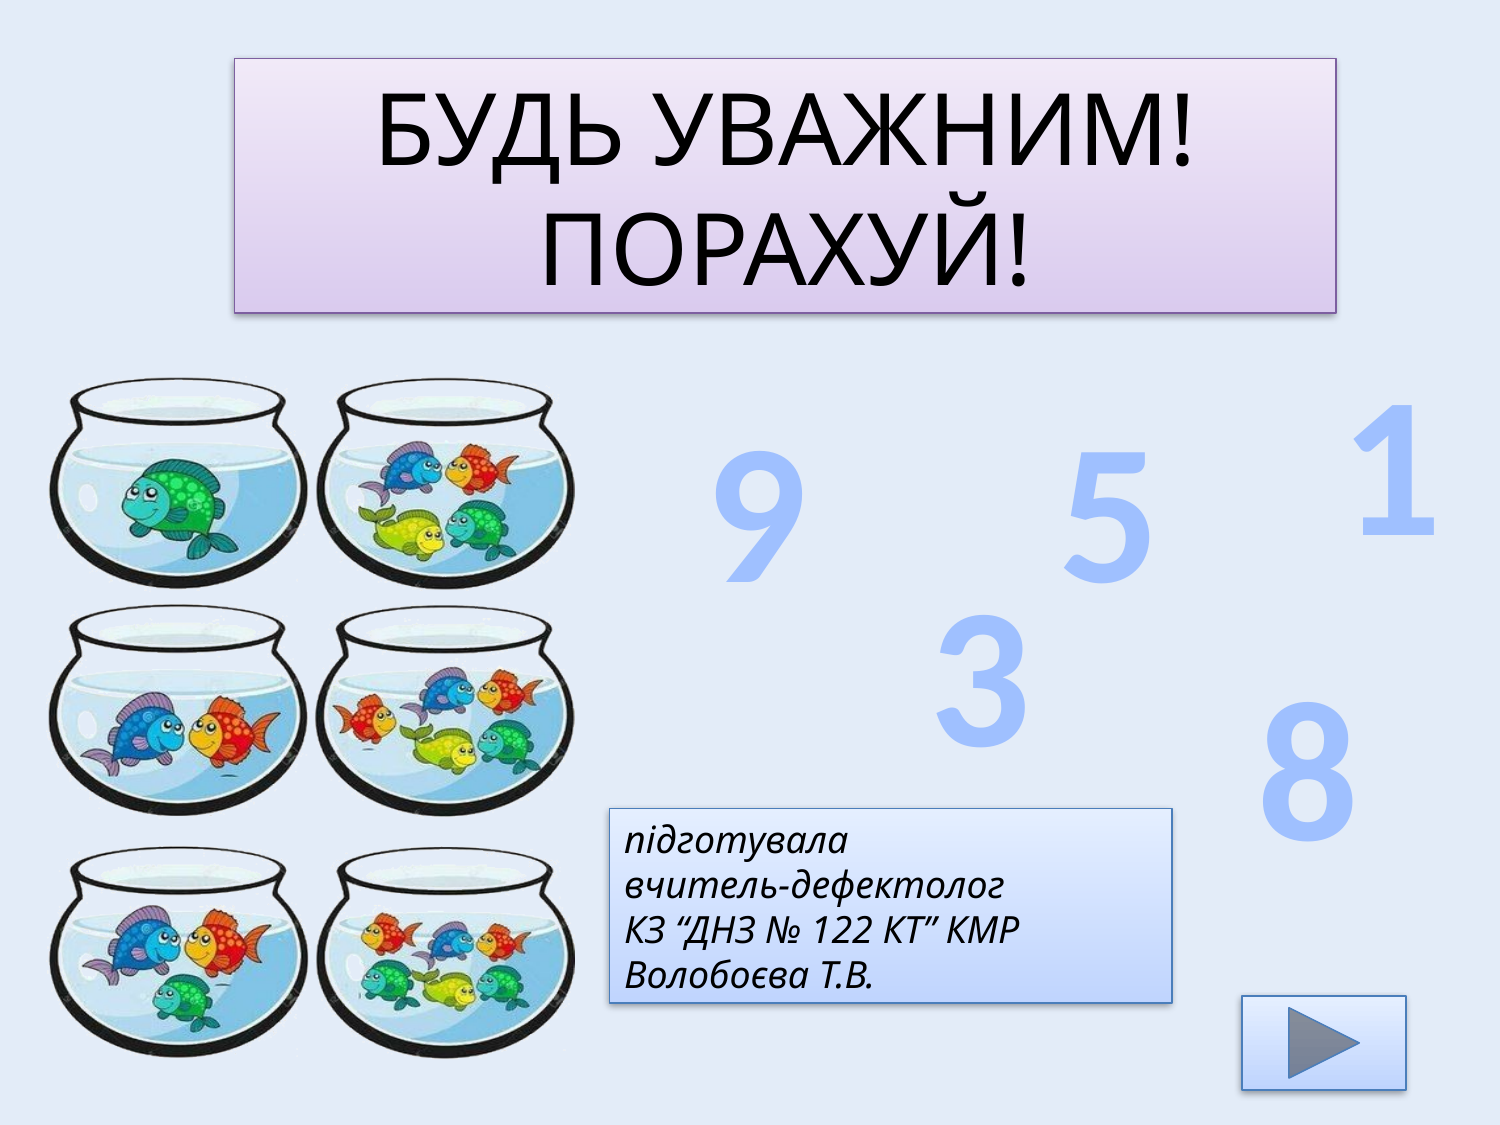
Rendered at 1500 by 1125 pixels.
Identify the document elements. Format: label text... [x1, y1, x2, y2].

text_box 5 [1043, 374, 1175, 630]
text_box 8 [1242, 632, 1374, 888]
picture [46, 374, 575, 1091]
text_box 3 [914, 538, 1046, 794]
text_box [1241, 995, 1407, 1091]
text_box підготувала вчитель-дефектолог КЗ “ДНЗ № 122 КТ” КМР Волобоєва Т.В. [609, 808, 1173, 1004]
text_box 9 [679, 374, 832, 630]
text_box 1 [1325, 328, 1457, 583]
text_box БУДЬ УВАЖНИМ! ПОРАХУЙ! [234, 58, 1337, 314]
